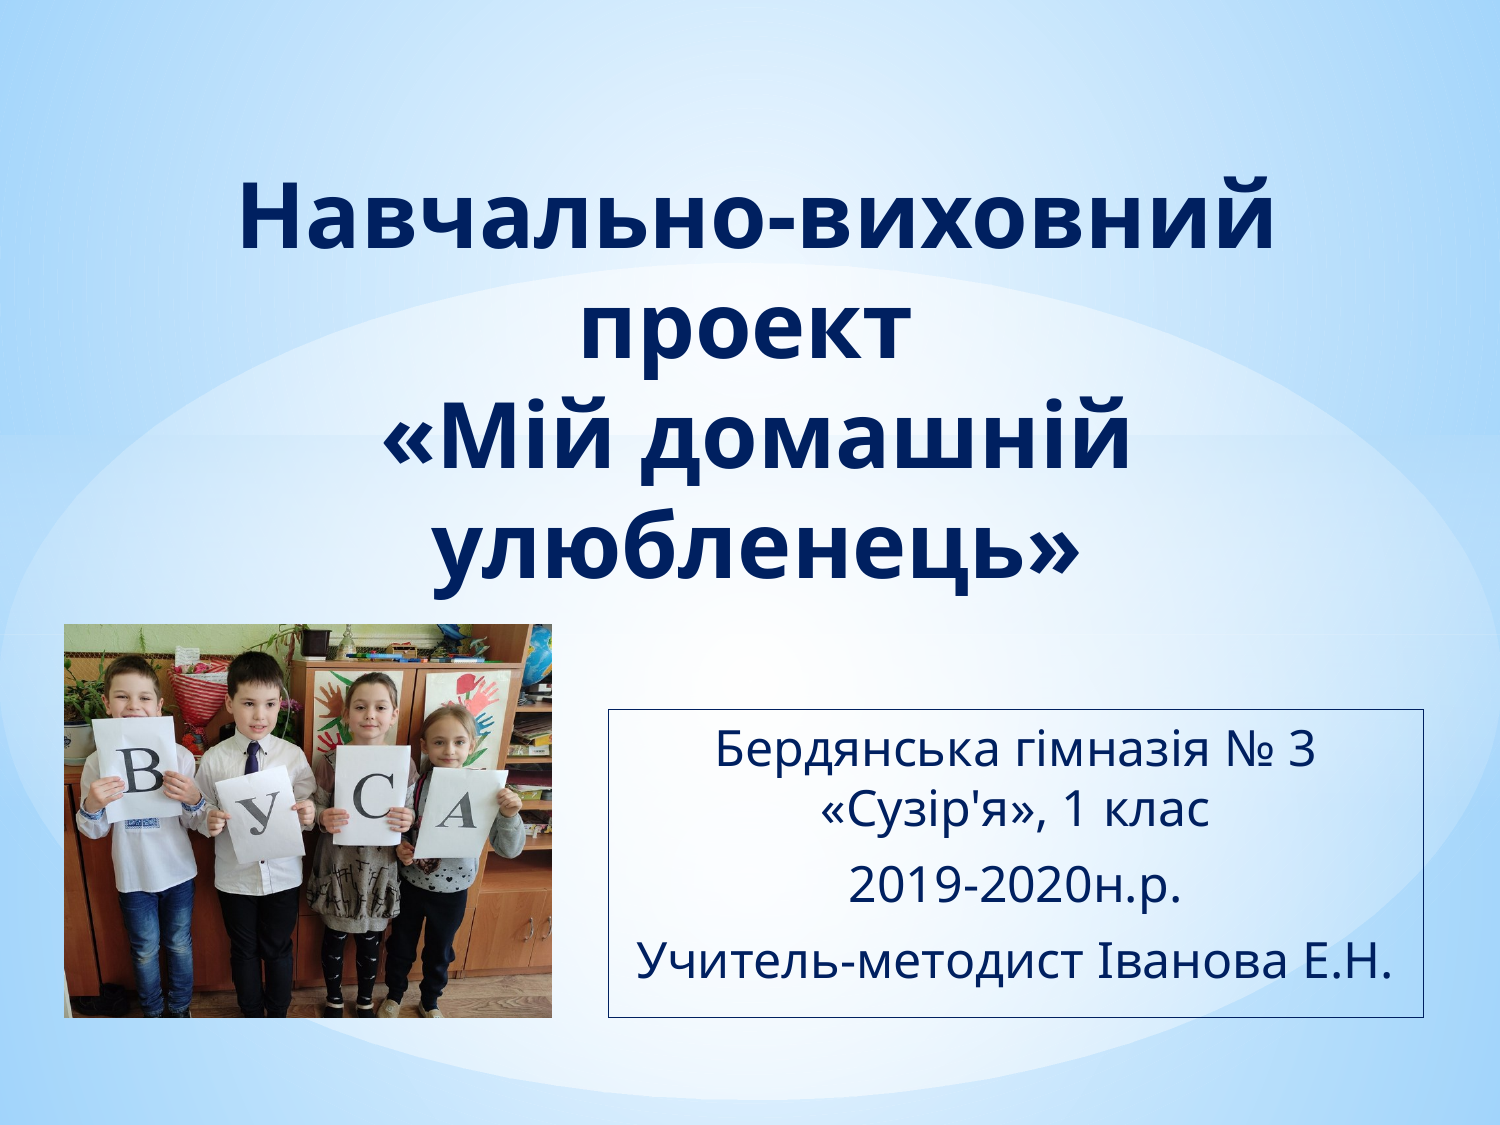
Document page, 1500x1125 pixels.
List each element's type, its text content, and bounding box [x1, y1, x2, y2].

title Навчально-виховний проект «Мій домашній улюбленець» [69, 149, 1416, 525]
picture [64, 624, 552, 1018]
subtitle Бердянська гімназія № 3 «Сузір'я», 1 клас 2019-2020н.р. Учитель-методист Іванова Е.Н. [608, 709, 1424, 1018]
